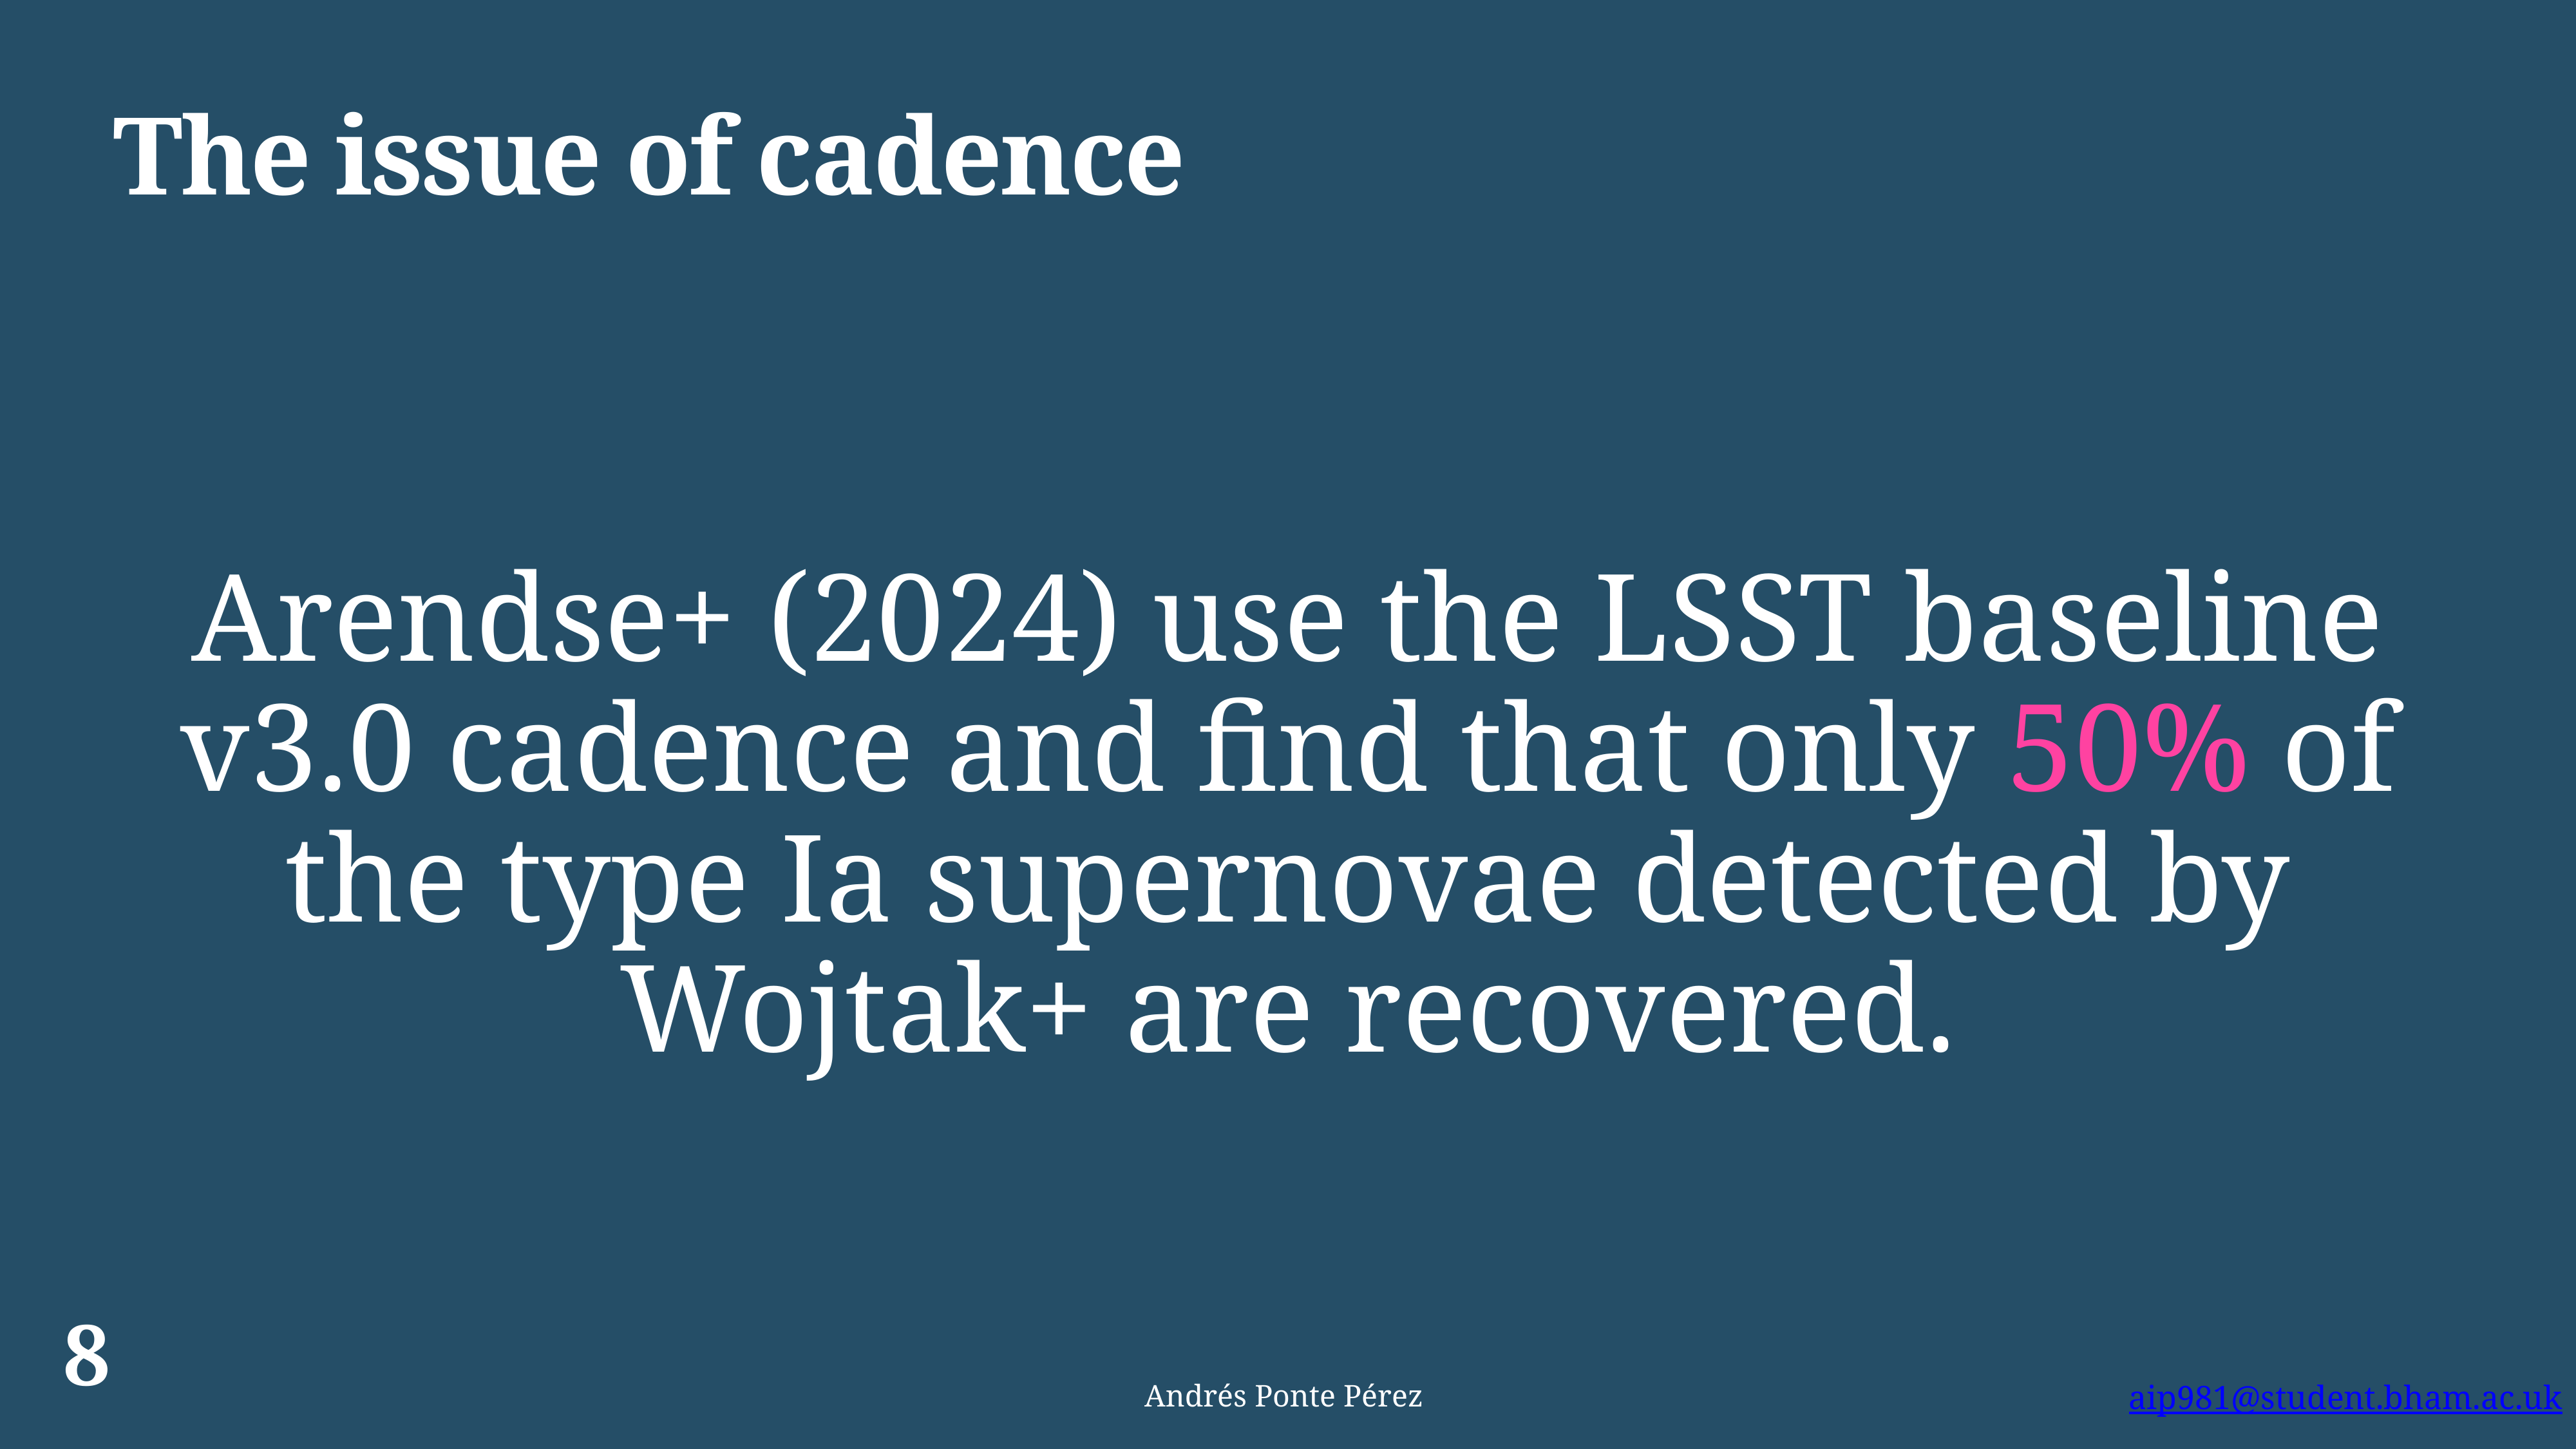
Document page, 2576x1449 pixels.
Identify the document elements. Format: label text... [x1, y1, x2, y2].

list The issue of cadence [107, 106, 2533, 292]
text_box 8 [57, 1296, 204, 1409]
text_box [1139, 1372, 2576, 1449]
text_box Arendse+ (2024) use the LSST baseline v3.0 cadence and find that only 50% of the type Ia supernovae detected by Wojtak+ are recovered. [117, 292, 2459, 1342]
